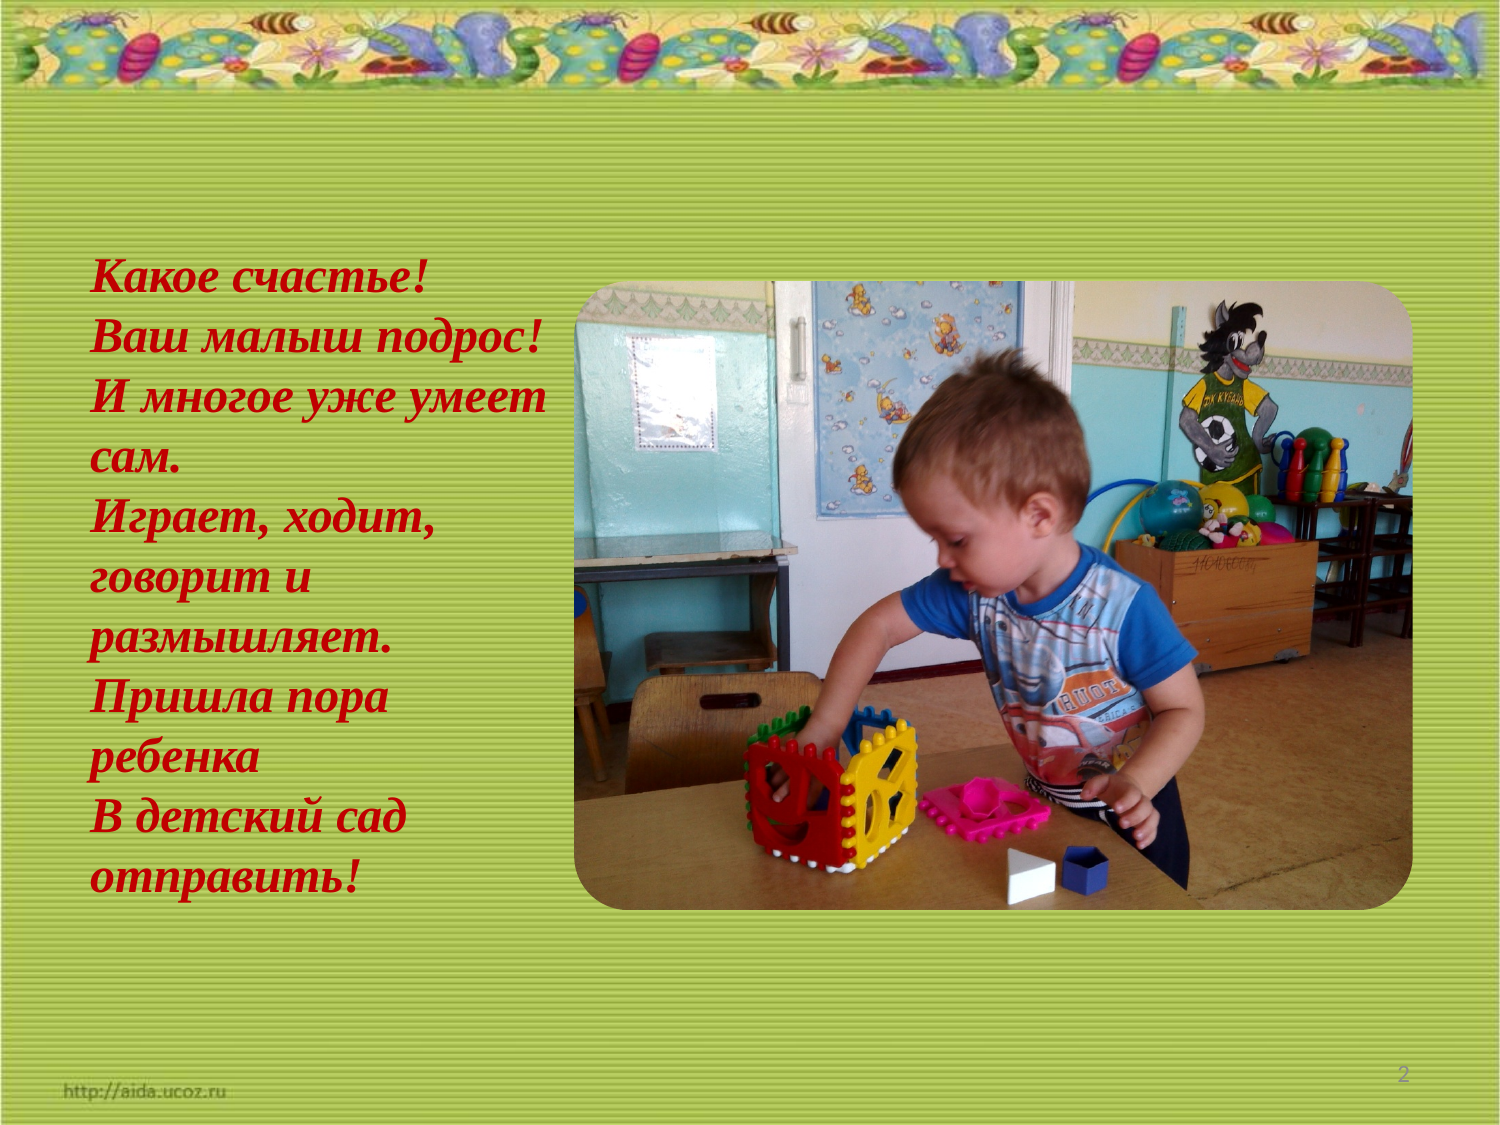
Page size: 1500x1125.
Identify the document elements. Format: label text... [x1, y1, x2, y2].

picture [0, 0, 1500, 1125]
list Какое счастье! Ваш малыш подрос! И многое уже умеет сам. Играет, ходит, говорит и размышляет. Пришла пора ребенка В детский сад отправить! [74, 235, 569, 1006]
slide_number 2 [1074, 1042, 1425, 1103]
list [573, 280, 1413, 911]
